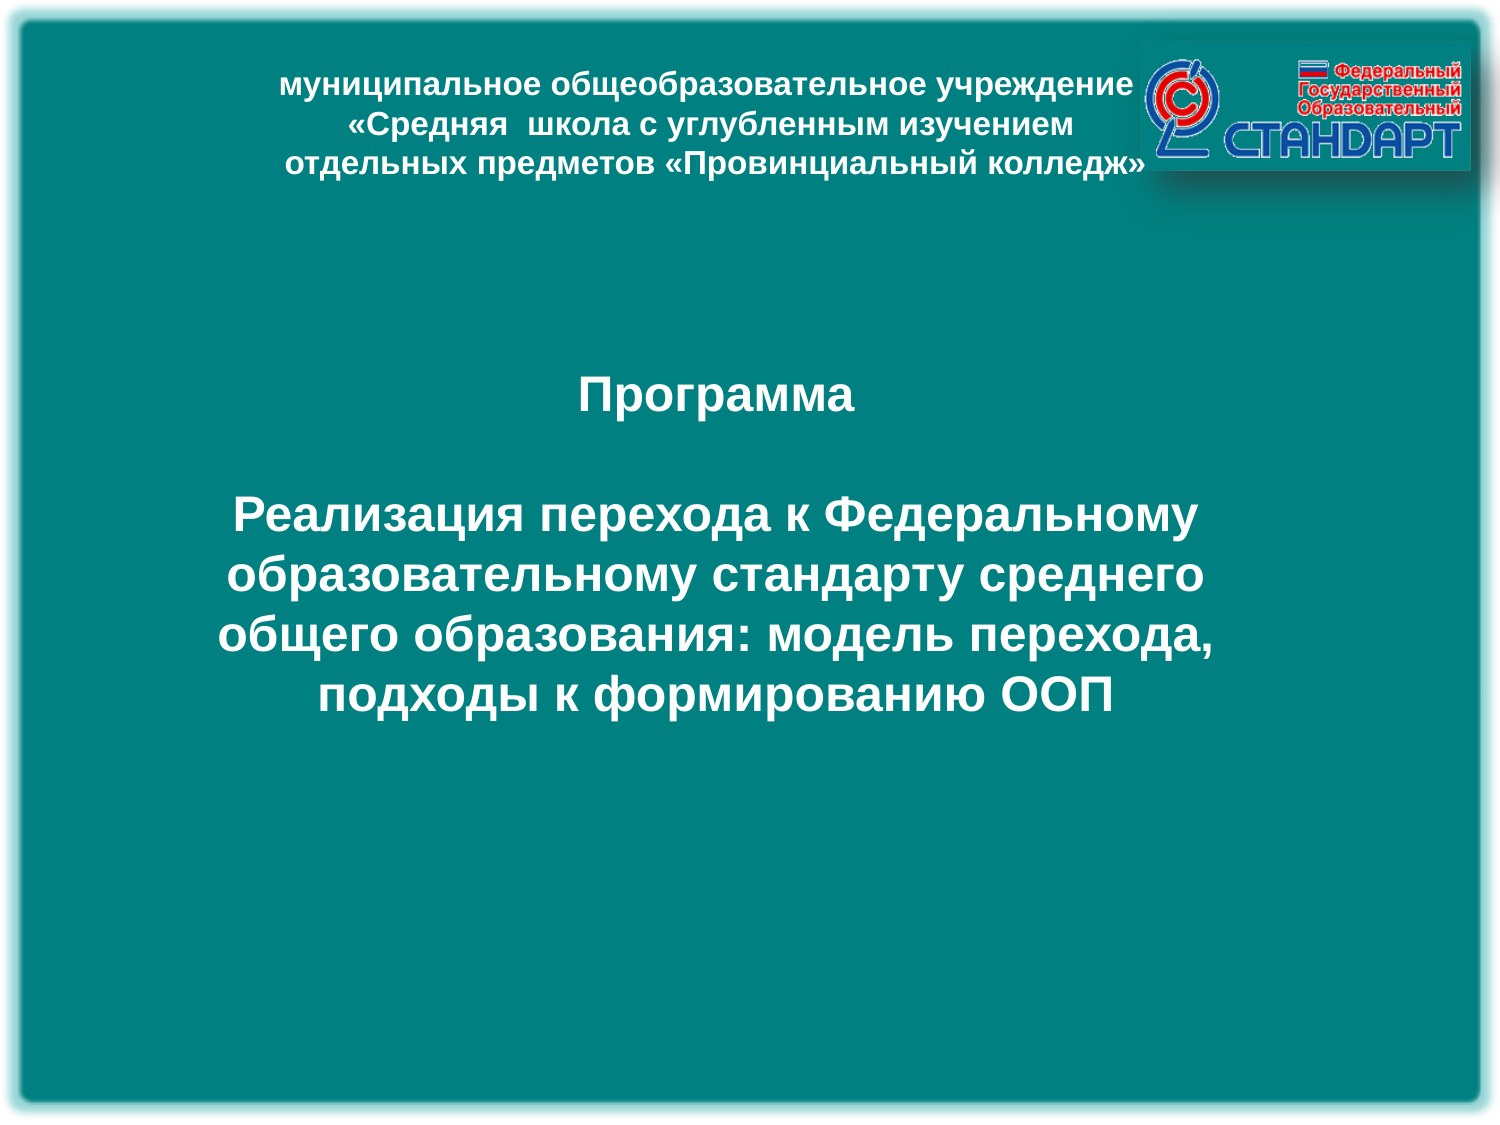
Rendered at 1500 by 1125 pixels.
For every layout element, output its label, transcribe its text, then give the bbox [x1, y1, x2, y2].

text_box [22, 22, 1477, 1101]
text_box муниципальное общеобразовательное учреждение «Средняя школа с углубленным изучением отдельных предметов «Провинциальный колледж» Программа Реализация перехода к Федеральному образовательному стандарту среднего общего образования: модель перехода, подходы к формированию ООП [147, 54, 1285, 909]
picture [1104, 5, 1500, 244]
